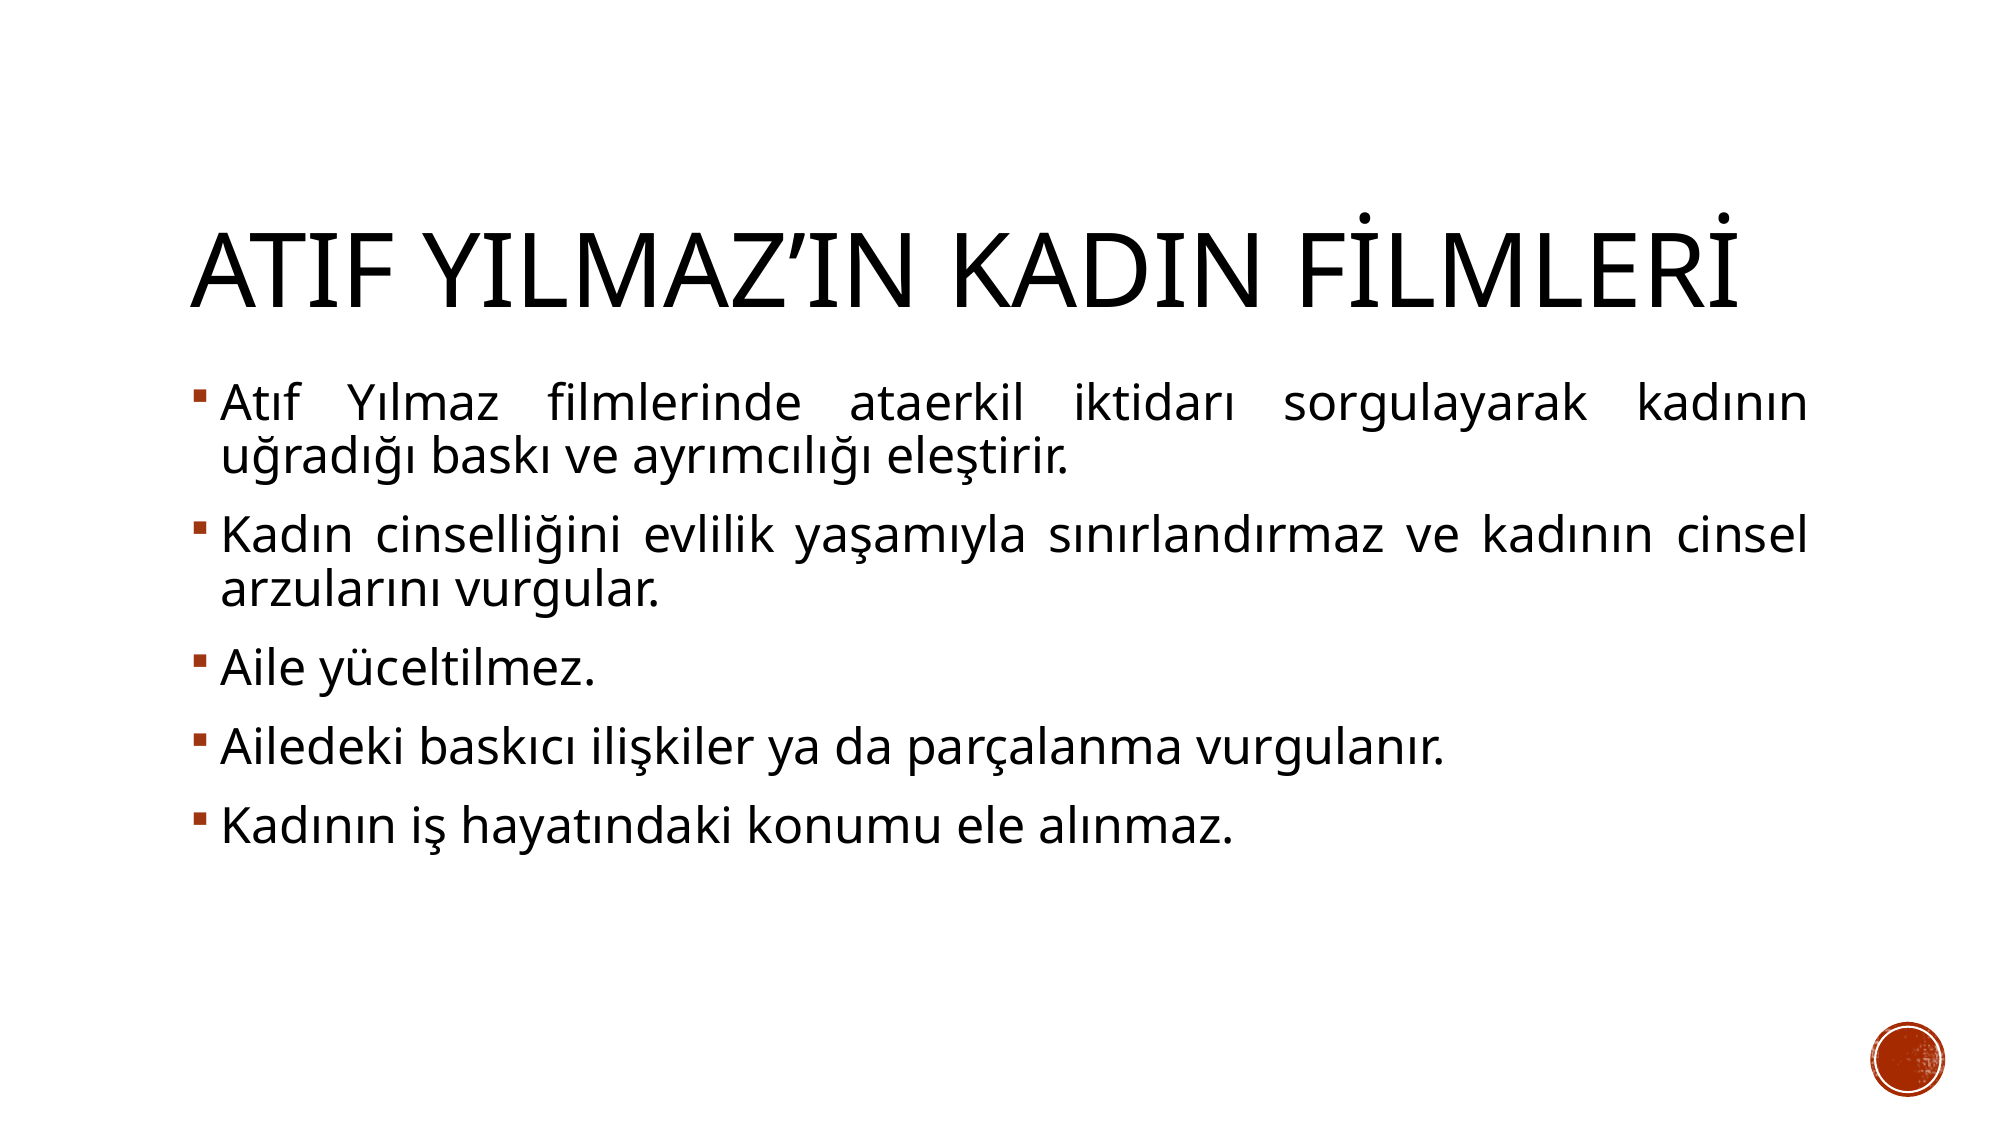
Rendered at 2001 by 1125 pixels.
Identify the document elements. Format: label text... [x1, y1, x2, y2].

list Atıf Yılmaz filmlerinde ataerkil iktidarı sorgulayarak kadının uğradığı baskı ve ayrımcılığı eleştirir. Kadın cinselliğini evlilik yaşamıyla sınırlandırmaz ve kadının cinsel arzularını vurgular. Aile yüceltilmez. Ailedeki baskıcı ilişkiler ya da parçalanma vurgulanır. Kadının iş hayatındaki konumu ele alınmaz. [175, 369, 1826, 957]
title Atıf yılmaz’ın kadın filmleri [175, 162, 1826, 369]
